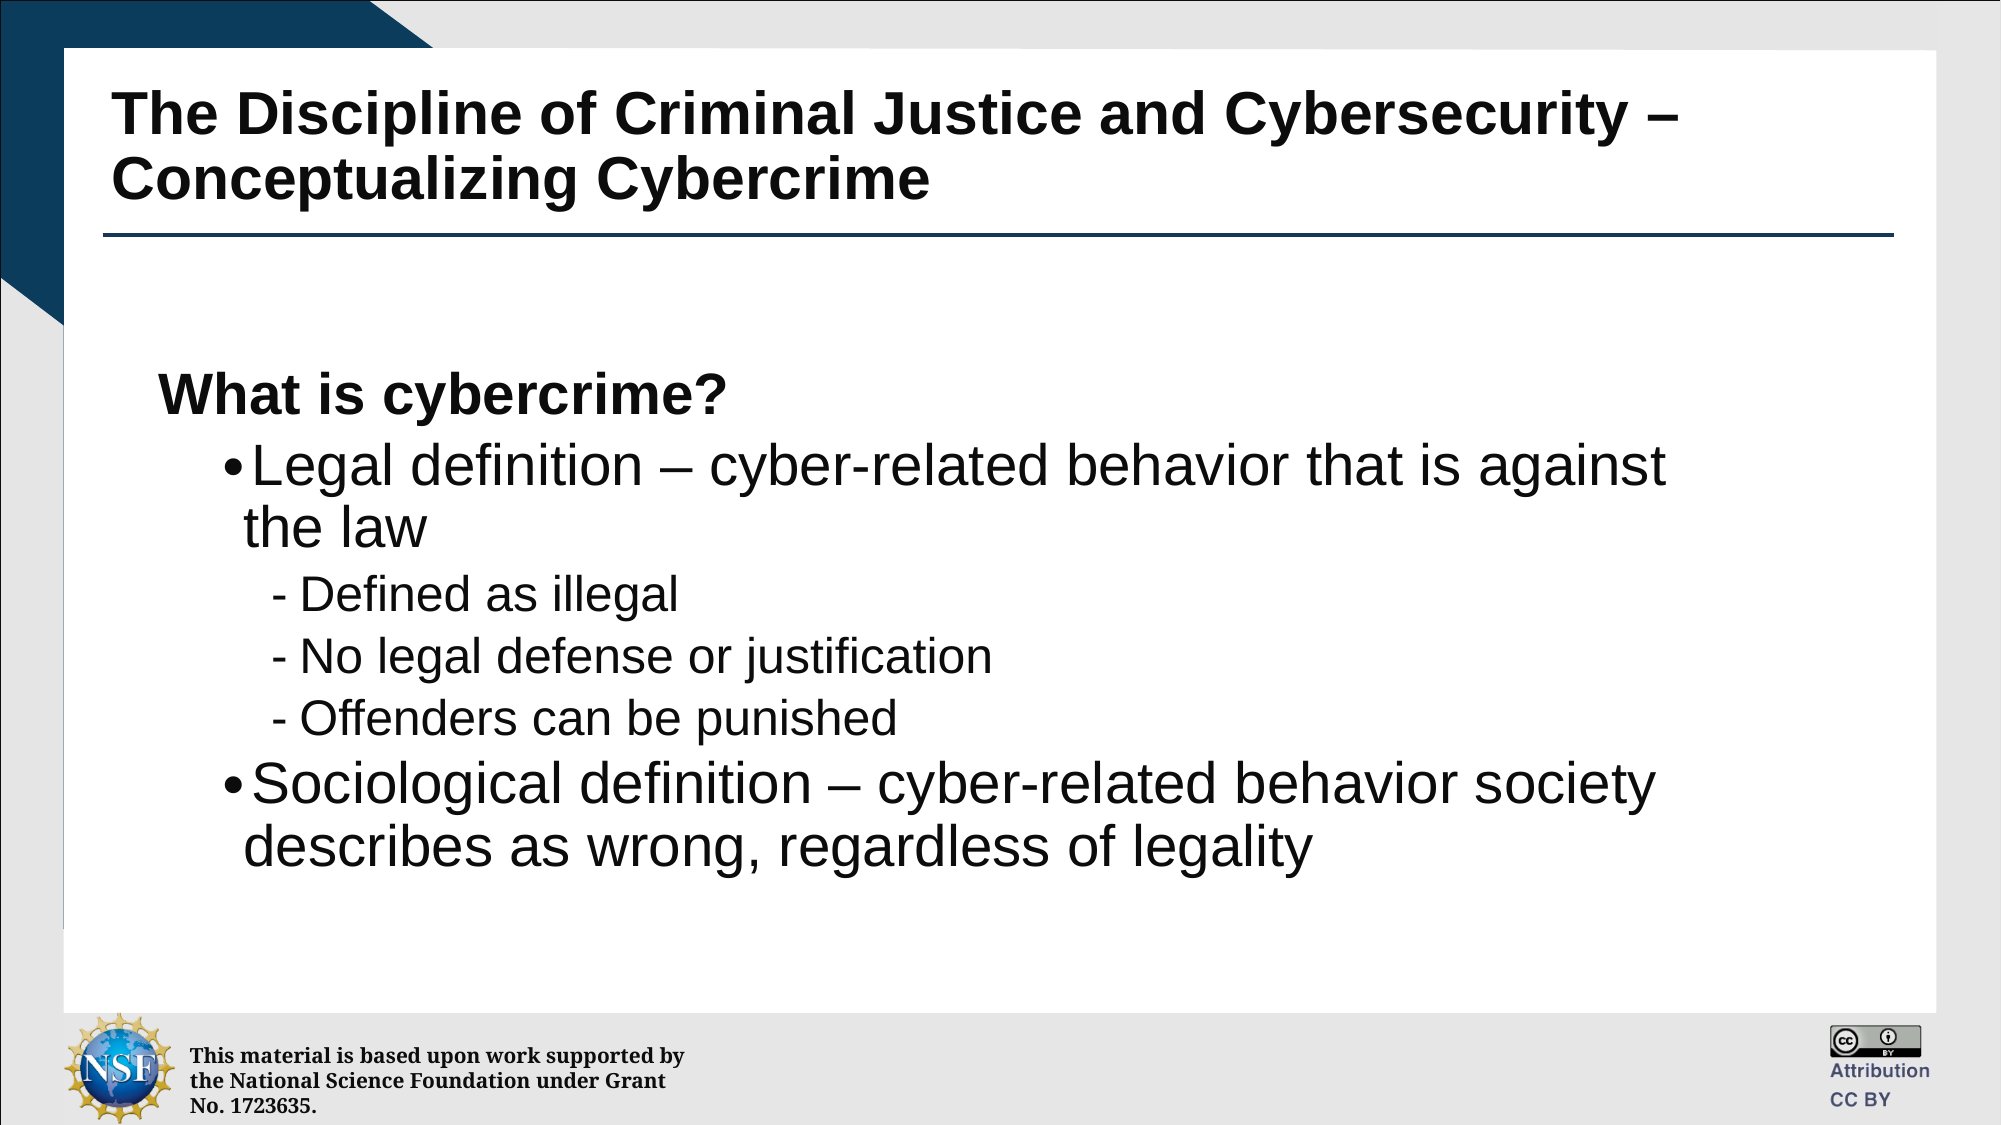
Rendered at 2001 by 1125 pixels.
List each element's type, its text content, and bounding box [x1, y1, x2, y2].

list What is cybercrime? Legal definition – cyber-related behavior that is against the law Defined as illegal No legal defense or justification Offenders can be punished Sociological definition – cyber-related behavior society describes as wrong, regardless of legality [143, 356, 1725, 1002]
picture [62, 1010, 176, 1125]
picture [1824, 1018, 1936, 1113]
title The Discipline of Criminal Justice and Cybersecurity – Conceptualizing Cybercrime [96, 74, 1904, 221]
